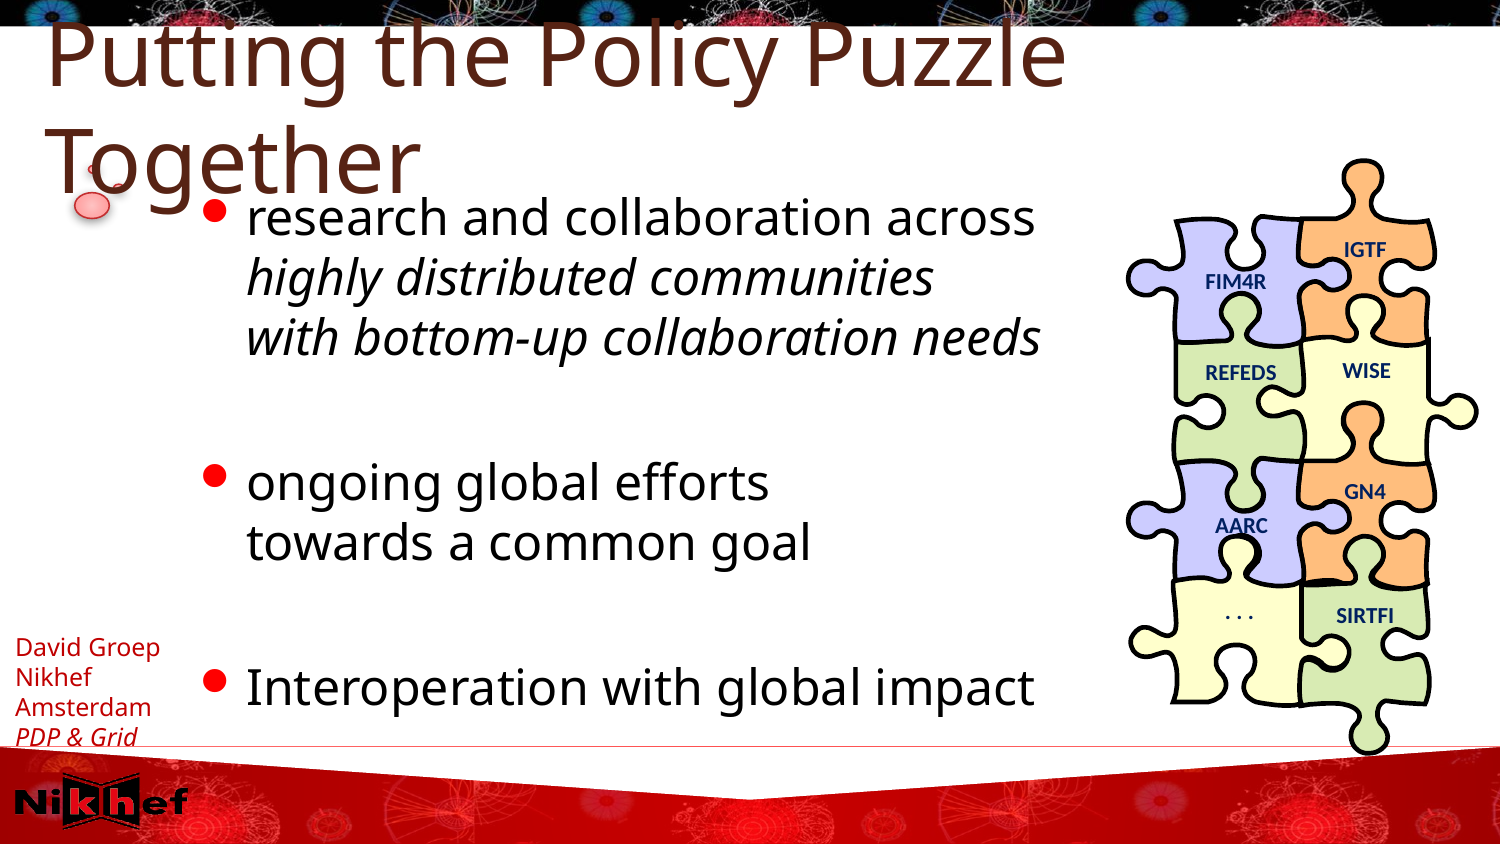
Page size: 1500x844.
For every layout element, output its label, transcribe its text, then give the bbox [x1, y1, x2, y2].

title Putting the Policy Puzzle Together [29, 33, 1466, 175]
picture [0, 0, 1500, 26]
list research and collaboration across highly distributed communities with bottom-up collaboration needs ongoing global efforts towards a common goal Interoperation with global impact [171, 178, 1105, 769]
picture [15, 772, 188, 830]
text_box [1127, 160, 1477, 753]
